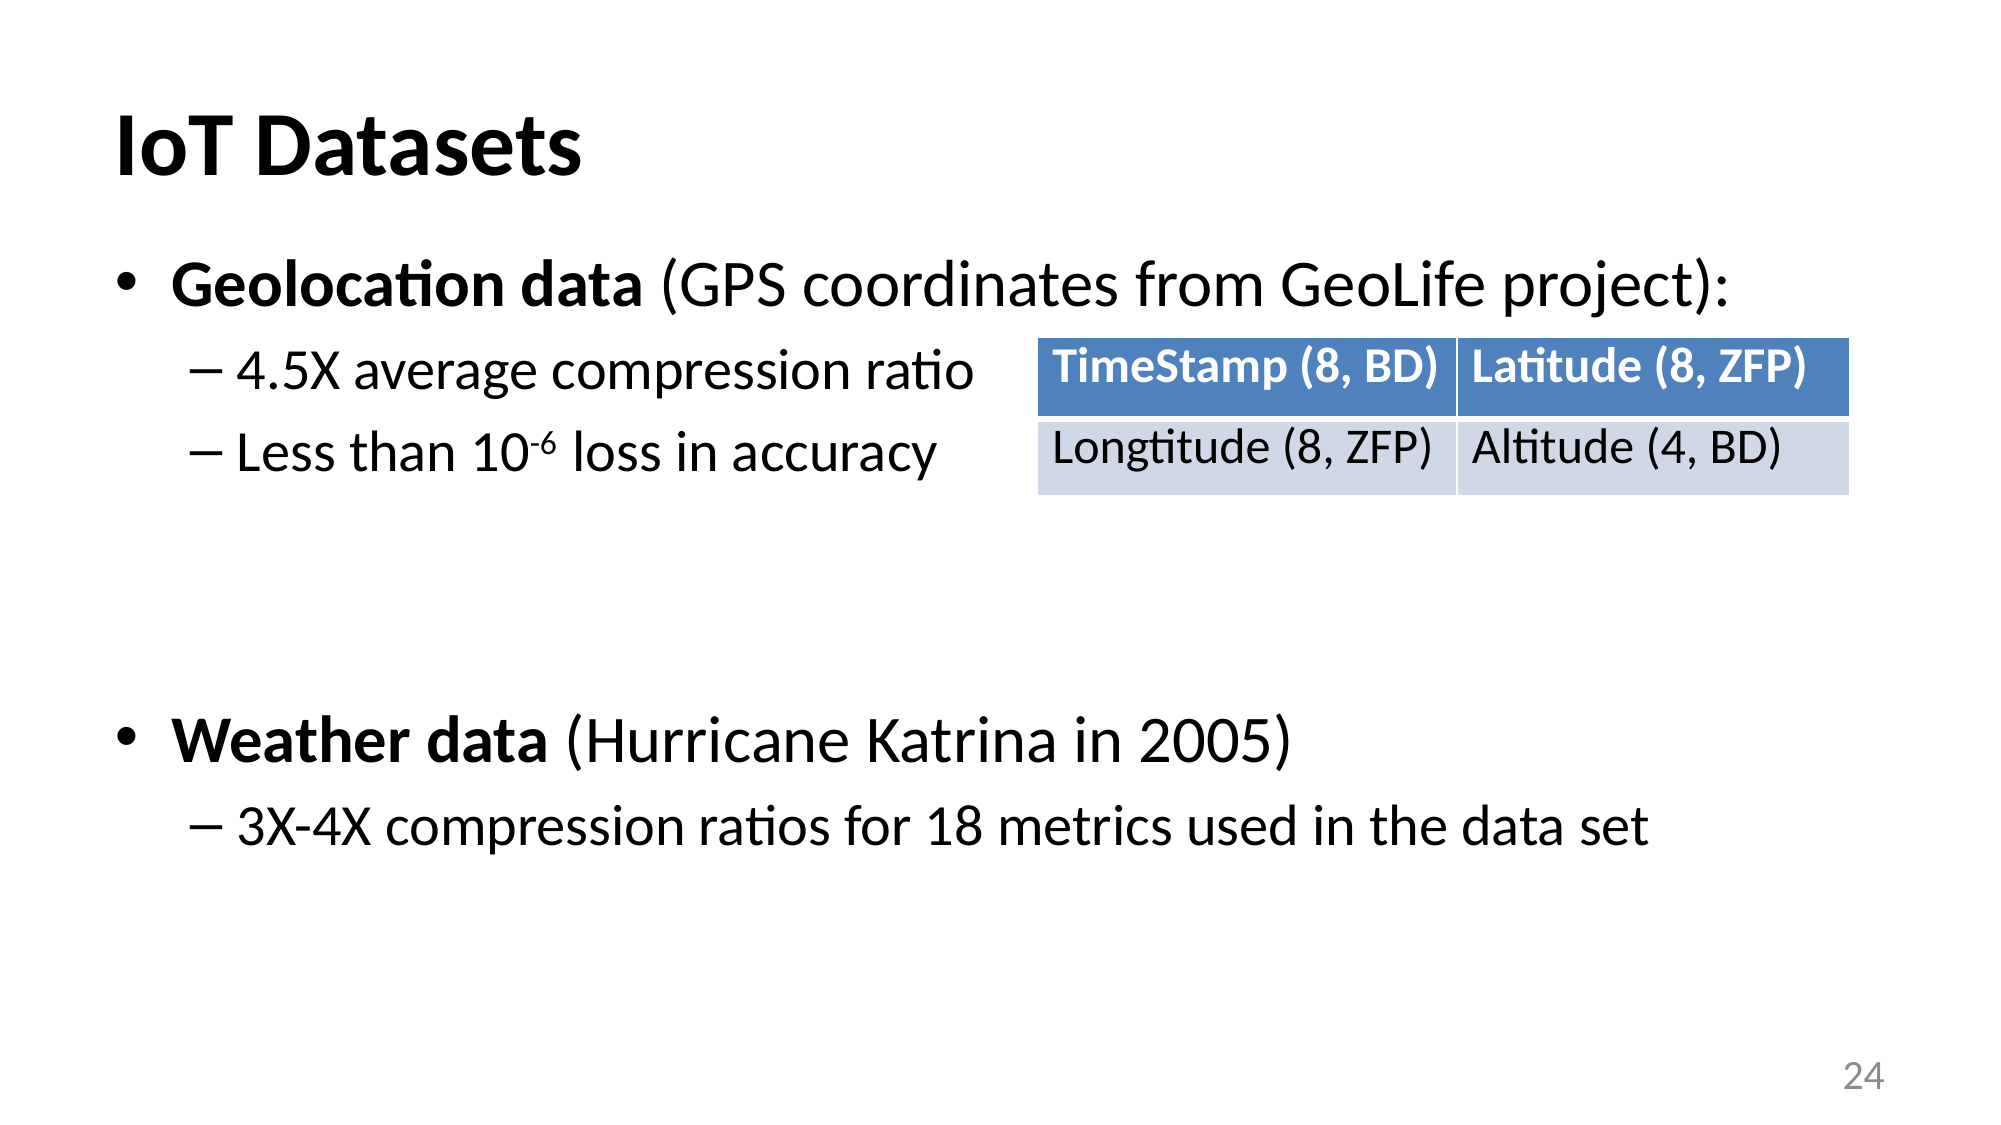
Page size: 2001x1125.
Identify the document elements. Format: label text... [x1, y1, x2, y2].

table_cell Altitude (4, BD) [1458, 422, 1849, 495]
slide_number 24 [1433, 1042, 1900, 1103]
list Geolocation data (GPS coordinates from GeoLife project): 4.5X average compression ratio Less than 10-6 loss in accuracy Weather data (Hurricane Katrina in 2005) 3X-4X compression ratios for 18 metrics used in the data set [99, 232, 1900, 1005]
table_header TimeStamp (8, BD) [1038, 338, 1456, 416]
table_header Latitude (8, ZFP) [1458, 338, 1849, 416]
table_cell Longtitude (8, ZFP) [1038, 422, 1456, 495]
title IoT Datasets [99, 45, 1900, 232]
